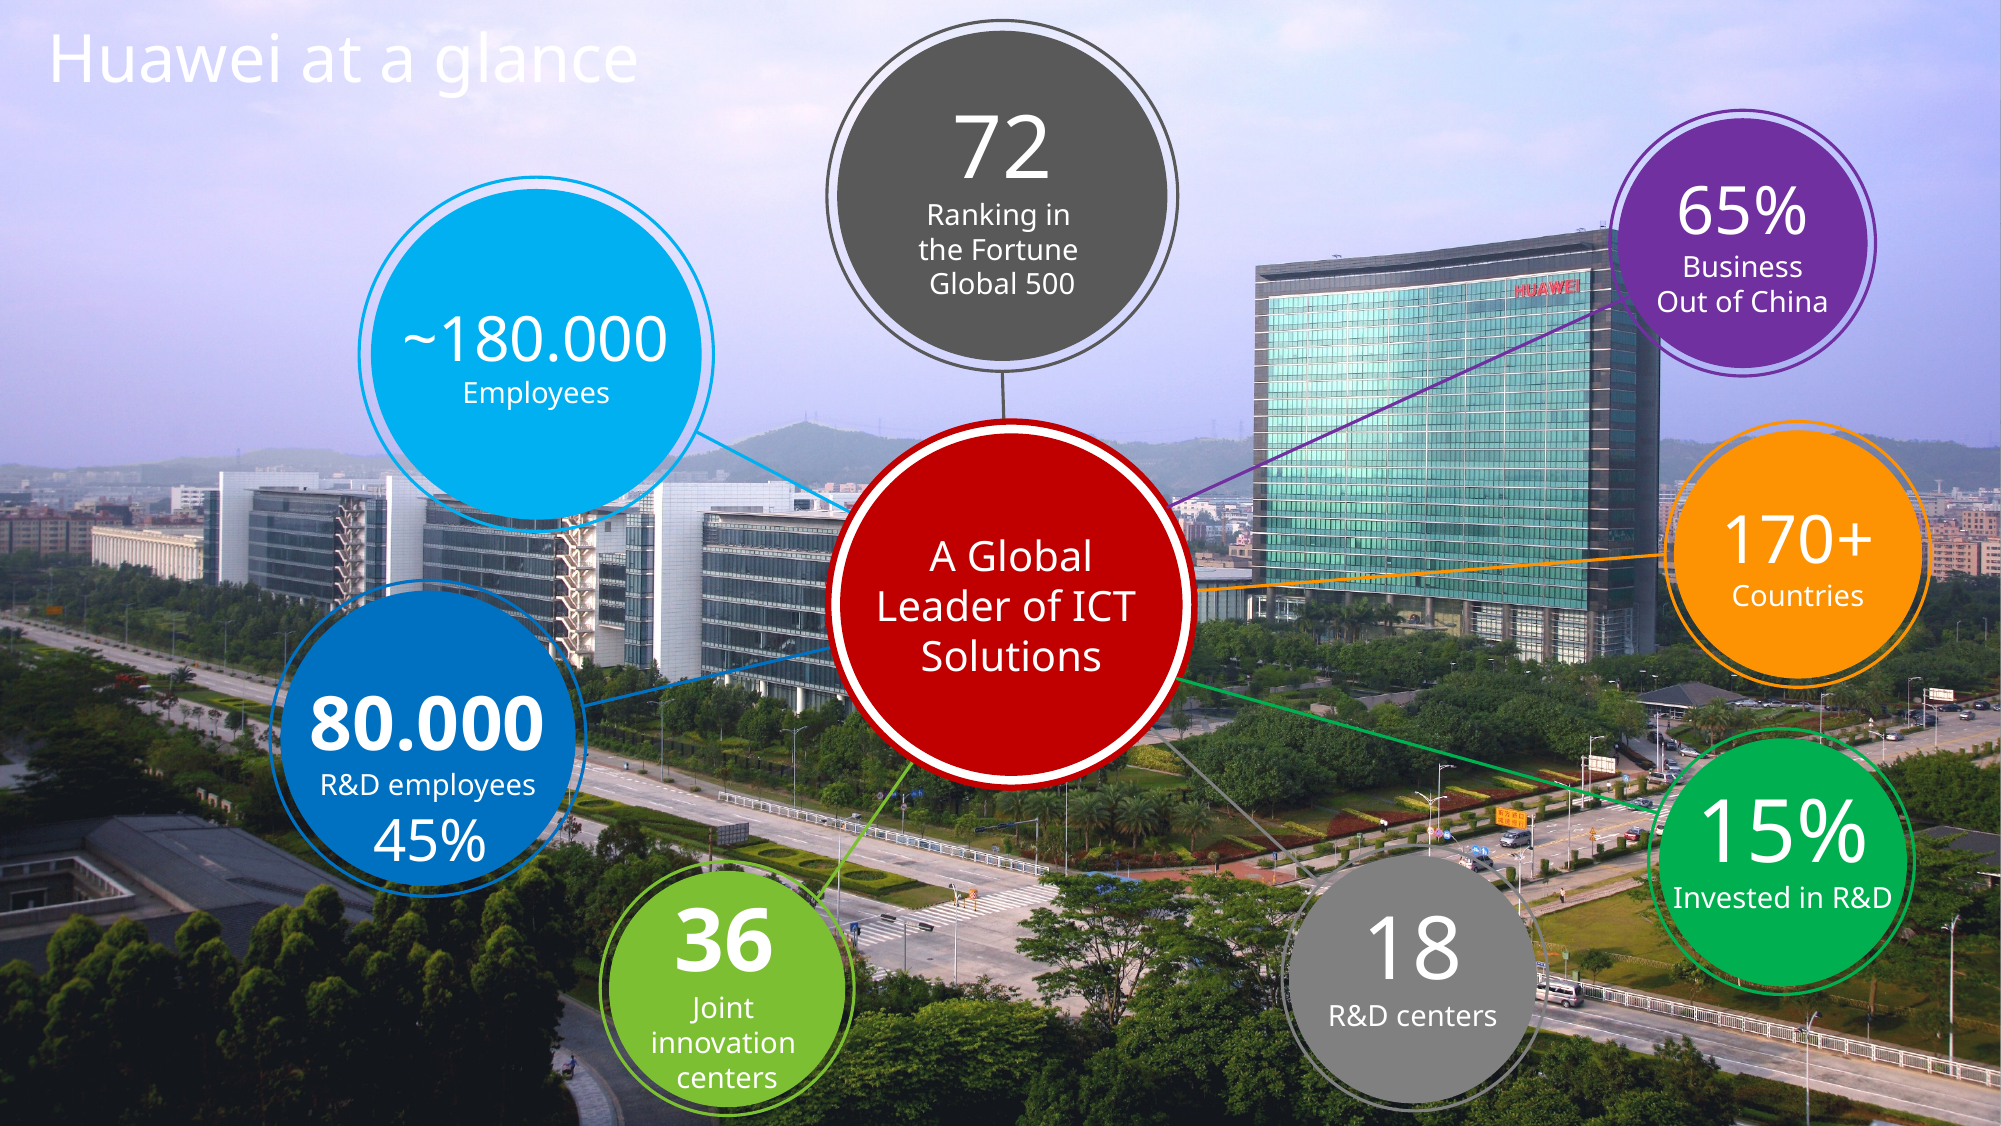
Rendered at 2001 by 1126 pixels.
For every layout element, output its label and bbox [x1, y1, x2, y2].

text_box [827, 421, 1195, 788]
text_box [1199, 588, 1322, 676]
text_box [826, 20, 1178, 372]
text_box [1199, 554, 1666, 605]
text_box [695, 431, 822, 591]
text_box [591, 604, 822, 707]
text_box [1176, 678, 1659, 814]
text_box [599, 861, 855, 1116]
text_box [1609, 109, 1876, 377]
picture [0, 0, 2001, 1126]
text_box [1664, 421, 1932, 688]
text_box [816, 716, 1003, 900]
text_box [1002, 380, 1010, 419]
text_box [269, 580, 587, 897]
text_box [358, 176, 714, 532]
text_box [999, 797, 1322, 885]
text_box [1167, 296, 1629, 508]
